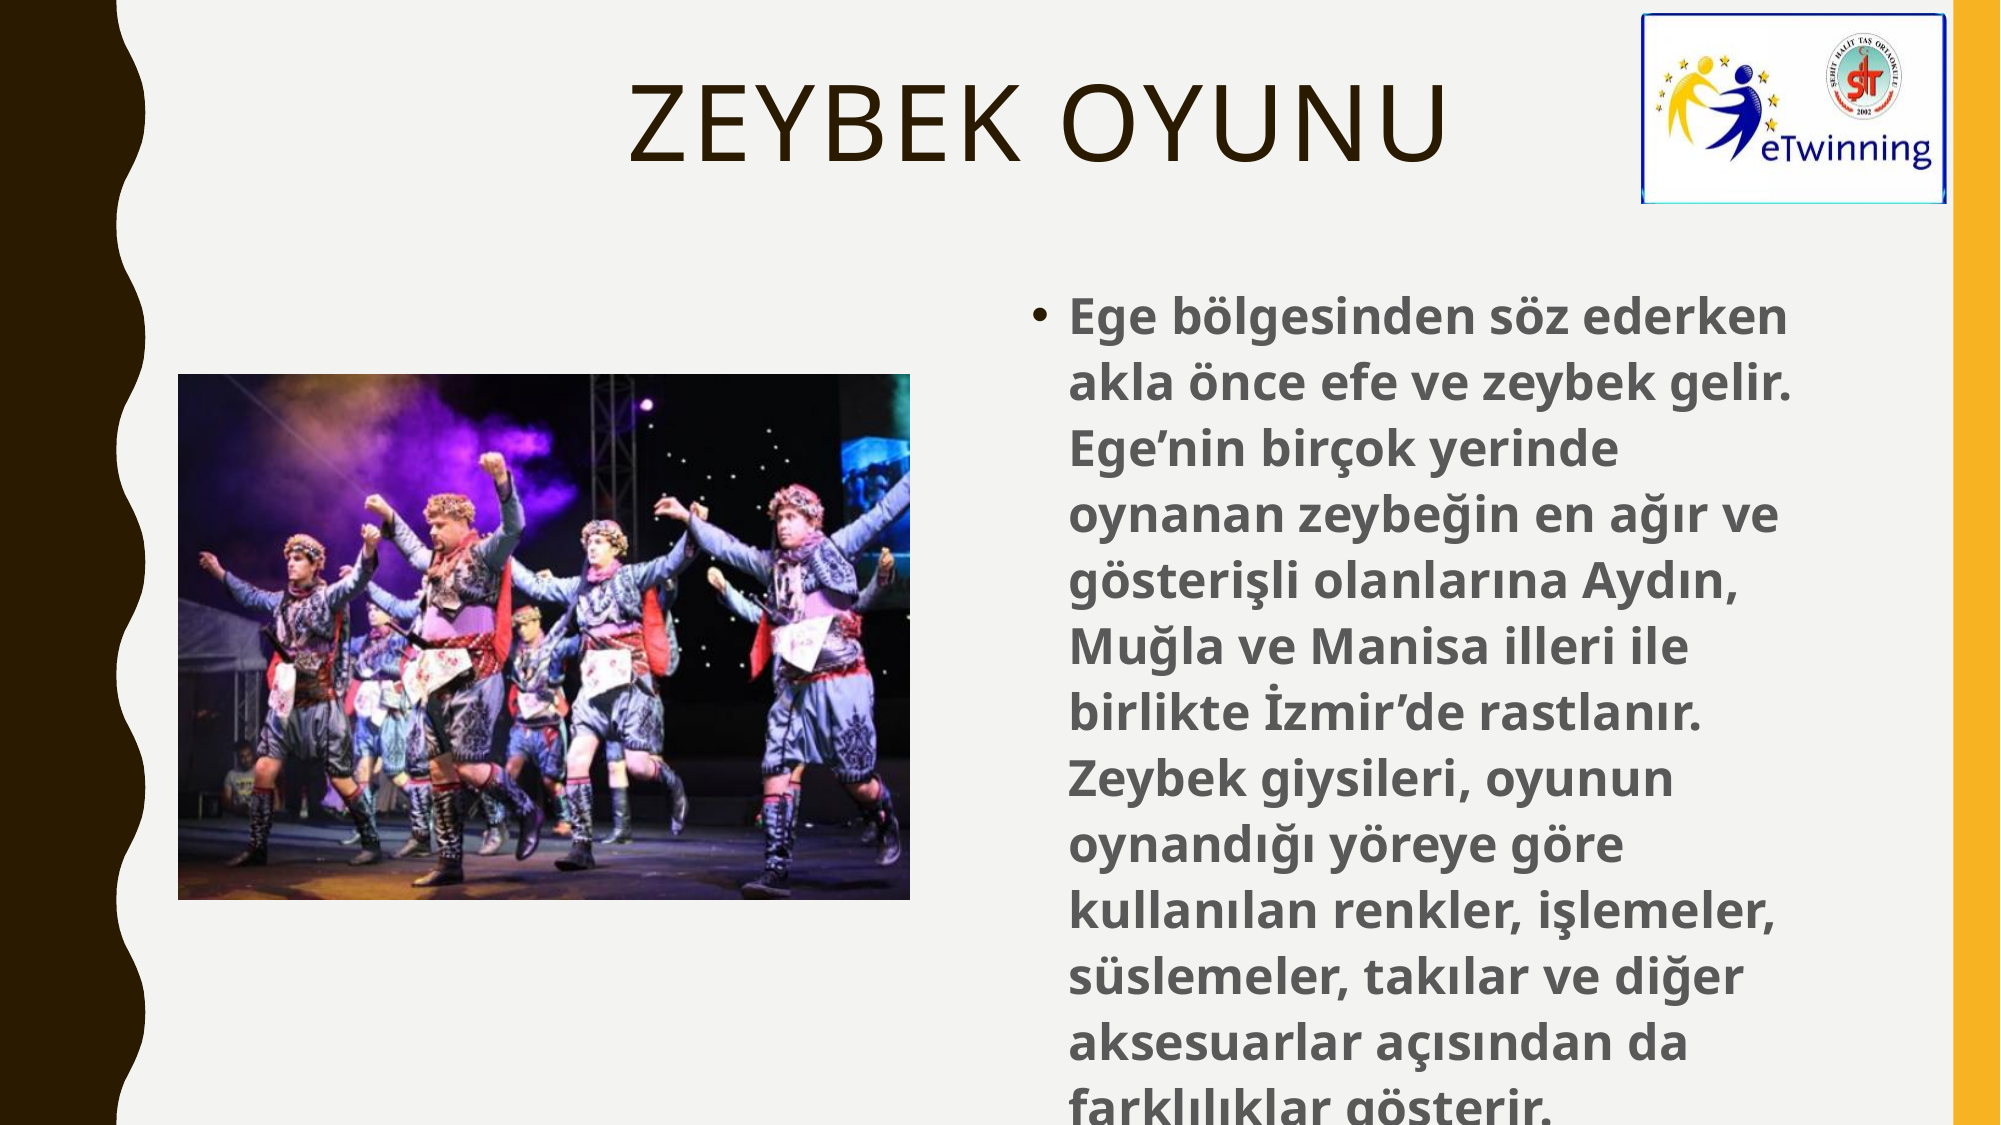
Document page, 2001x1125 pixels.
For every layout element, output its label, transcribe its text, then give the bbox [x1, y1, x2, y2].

list Ege bölgesinden söz ederken akla önce efe ve zeybek gelir. Ege’nin birçok yerinde oynanan zeybeğin en ağır ve gösterişli olanlarına Aydın, Muğla ve Manisa illeri ile birlikte İzmir’de rastlanır. Zeybek giysileri, oyunun oynandığı yöreye göre kullanılan renkler, işlemeler, süslemeler, takılar ve diğer aksesuarlar açısından da farklılıklar gösterir. [1016, 271, 1854, 899]
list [178, 374, 910, 900]
title Zeybek oyunu [205, 62, 1875, 308]
picture [1641, 13, 1948, 204]
